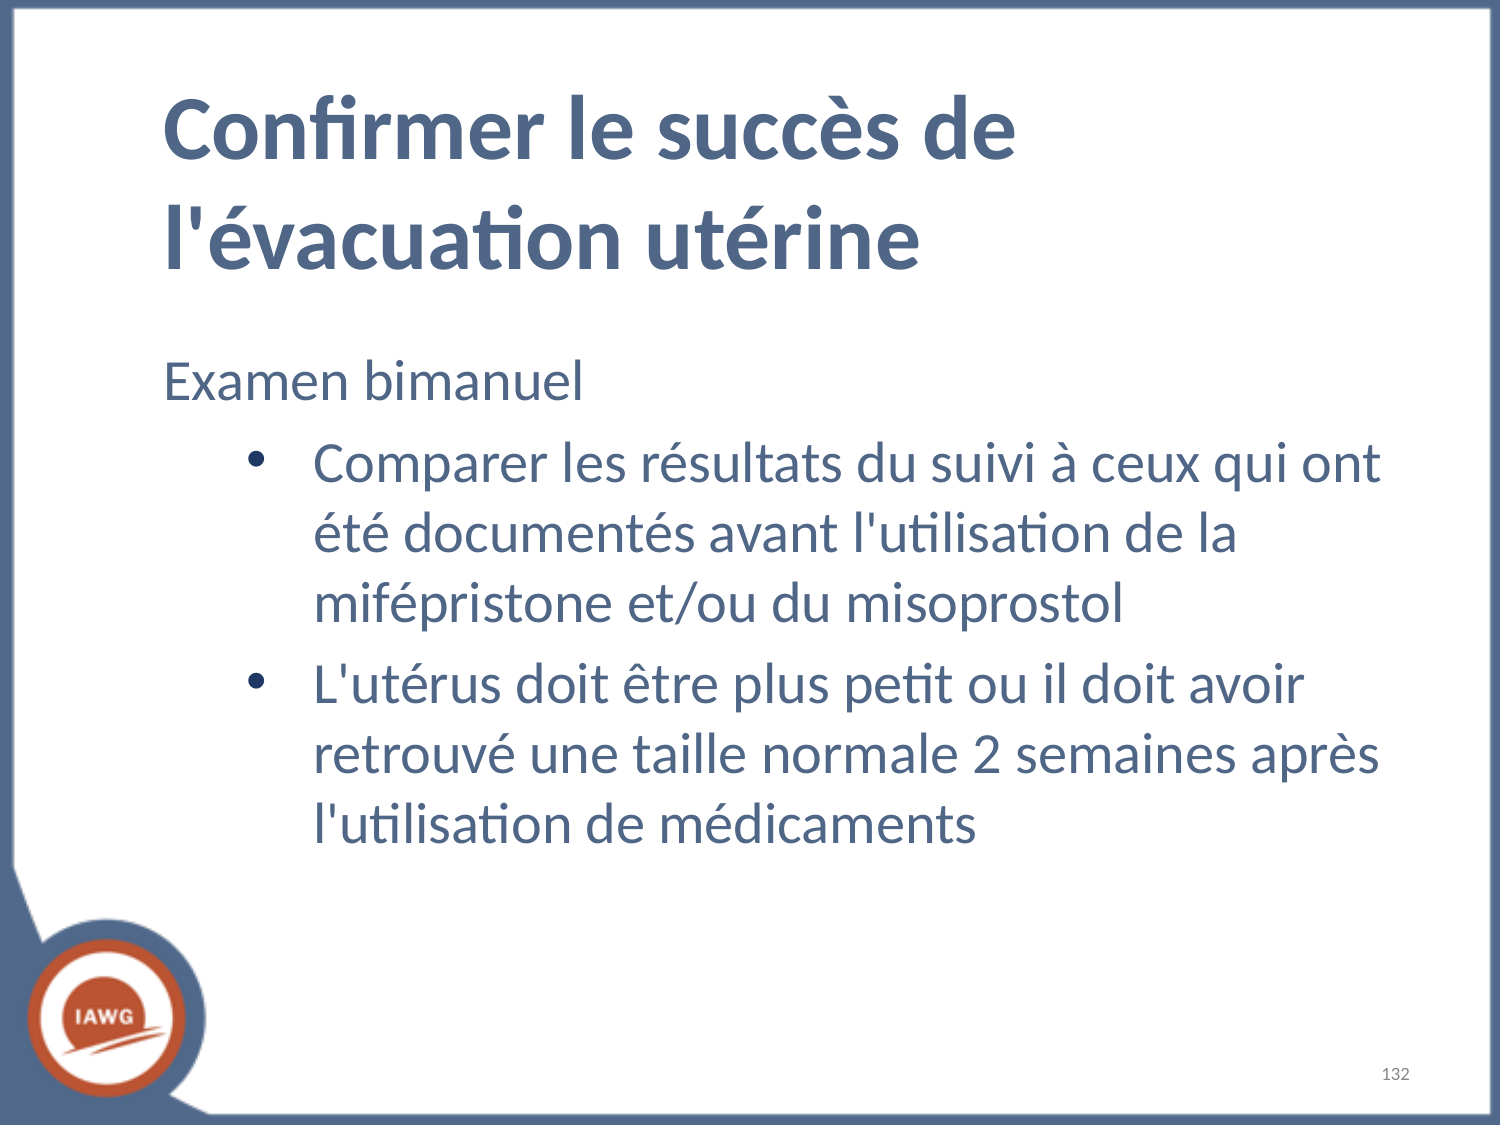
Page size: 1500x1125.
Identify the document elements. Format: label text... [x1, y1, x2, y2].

list Examen bimanuel Comparer les résultats du suivi à ceux qui ont été documentés avant l'utilisation de la mifépristone et/ou du misoprostol L'utérus doit être plus petit ou il doit avoir retrouvé une taille normale 2 semaines après l'utilisation de médicaments [152, 336, 1413, 921]
slide_number ‹#› [1074, 1042, 1425, 1103]
picture [0, 0, 1500, 1125]
title Confirmer le succès de l'évacuation utérine [152, 95, 1408, 260]
